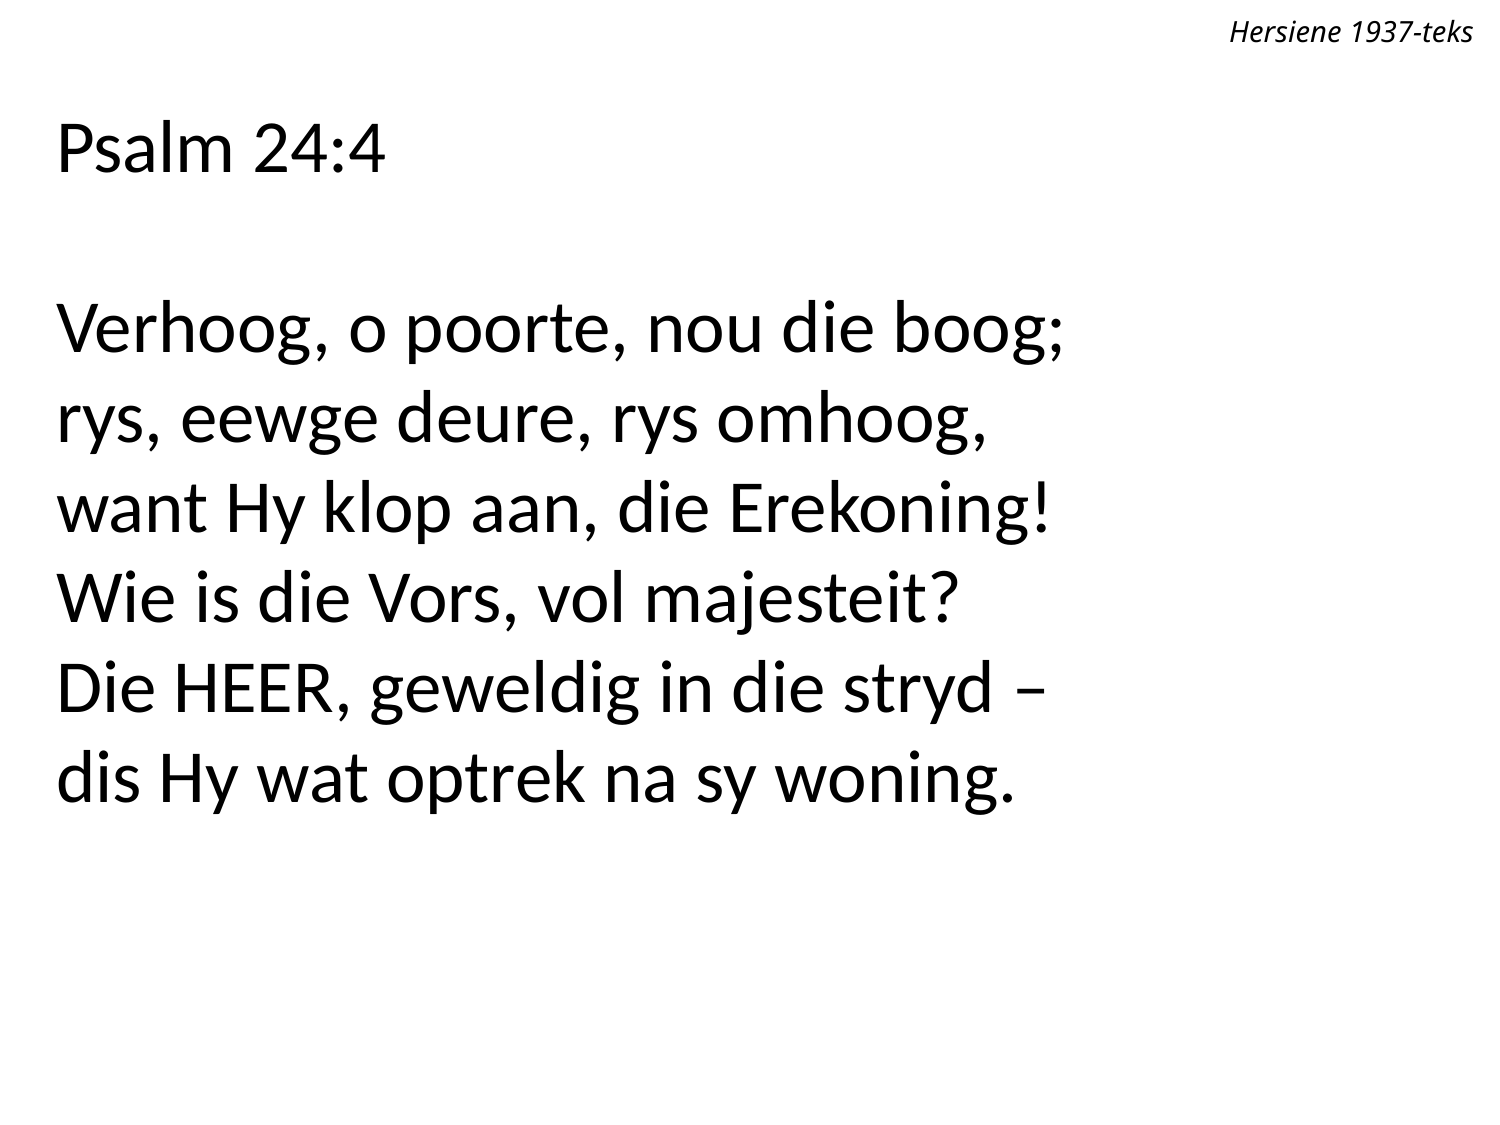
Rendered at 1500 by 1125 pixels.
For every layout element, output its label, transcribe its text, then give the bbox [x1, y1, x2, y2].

text_box Hersiene 1937-teks [1214, 5, 1489, 56]
text_box Psalm 24:4 Verhoog, o poorte, nou die boog; rys, eewge deure, rys omhoog, want Hy klop aan, die Erekoning! Wie is die Vors, vol majesteit? Die Heer, geweldig in die stryd – dis Hy wat optrek na sy woning. [41, 89, 1465, 825]
